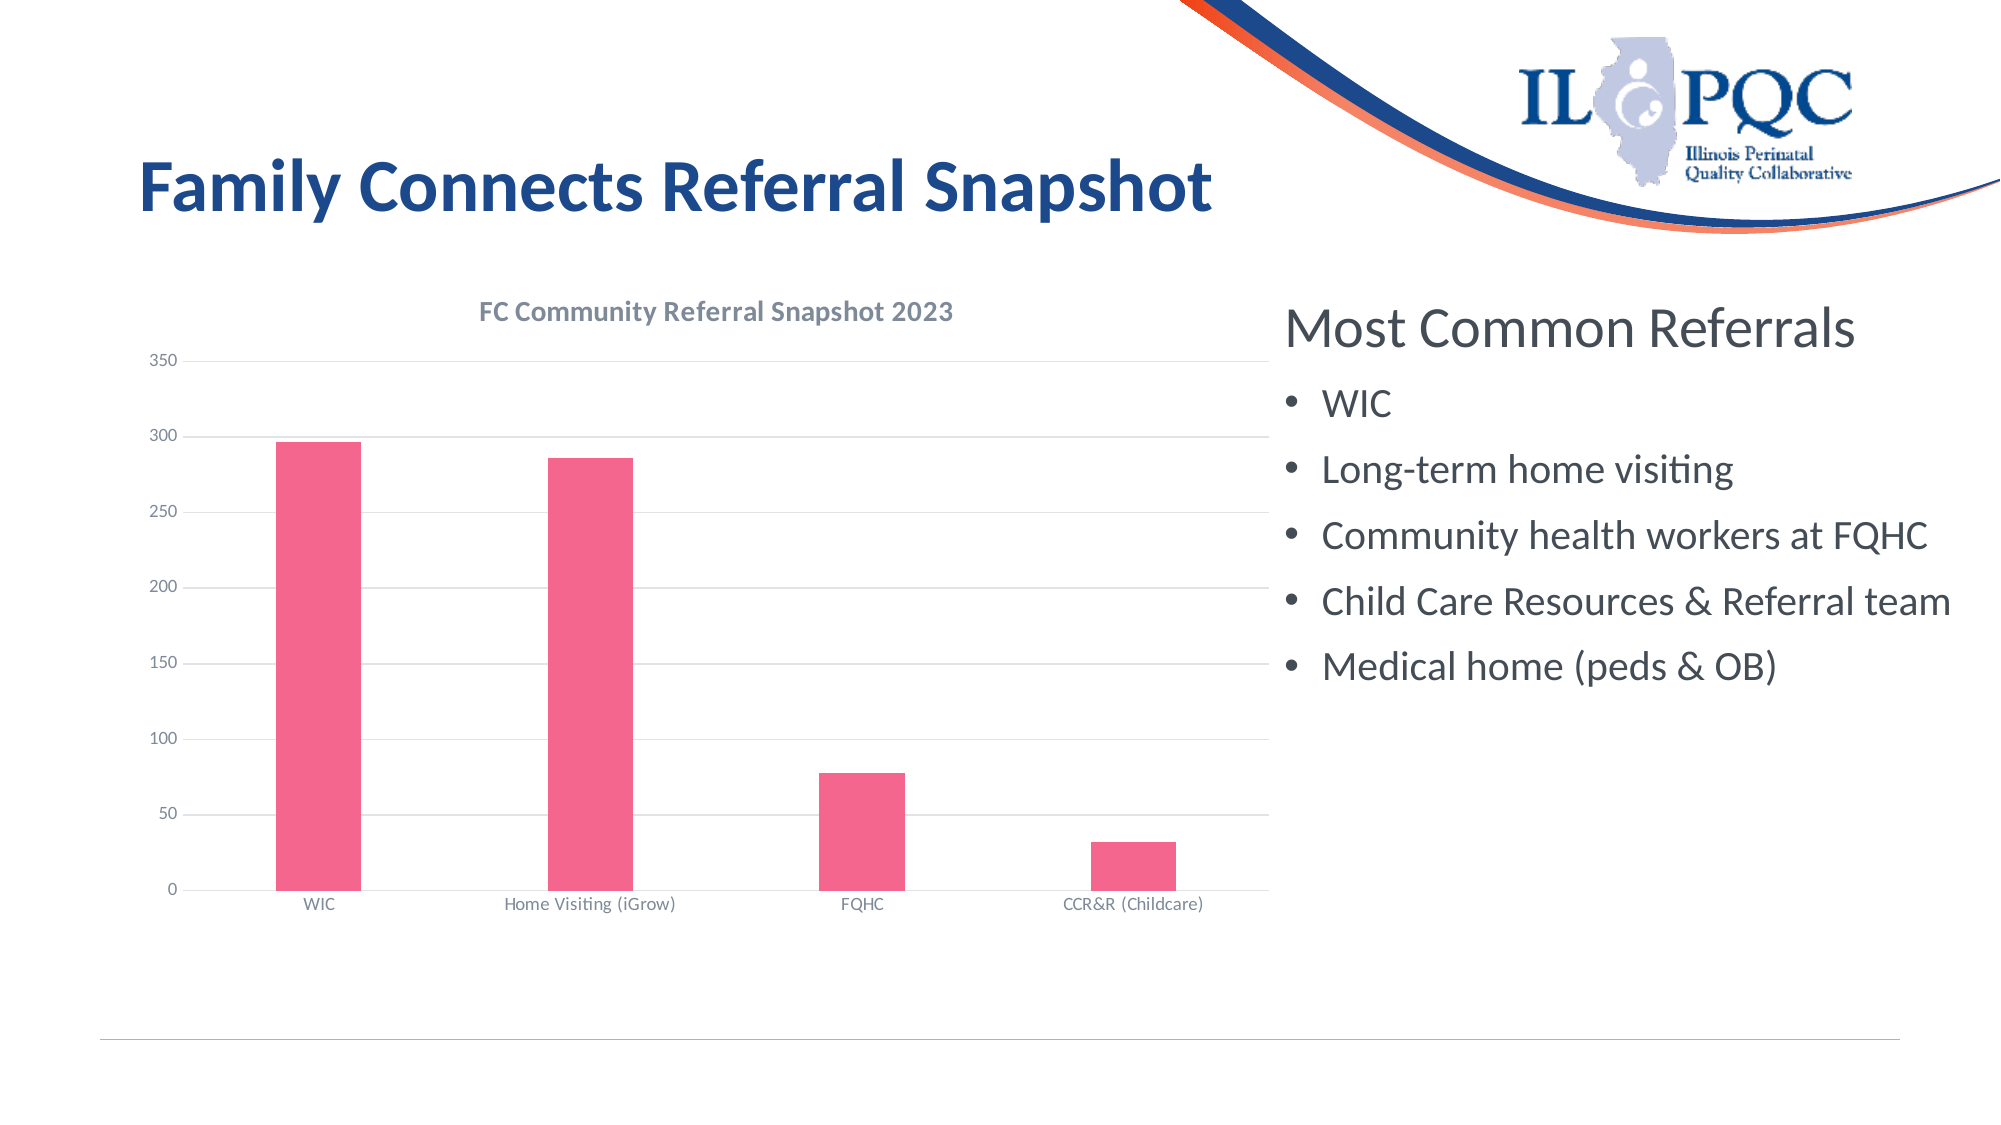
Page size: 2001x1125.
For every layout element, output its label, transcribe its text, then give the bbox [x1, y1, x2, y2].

title Family Connects Referral Snapshot [124, 72, 1850, 290]
text_box Most Common Referrals WIC Long-term home visiting Community health workers at FQHC Child Care Resources & Referral team Medical home (peds & OB) [1269, 290, 2000, 1004]
picture [1519, 37, 1852, 187]
chart [124, 269, 1310, 953]
